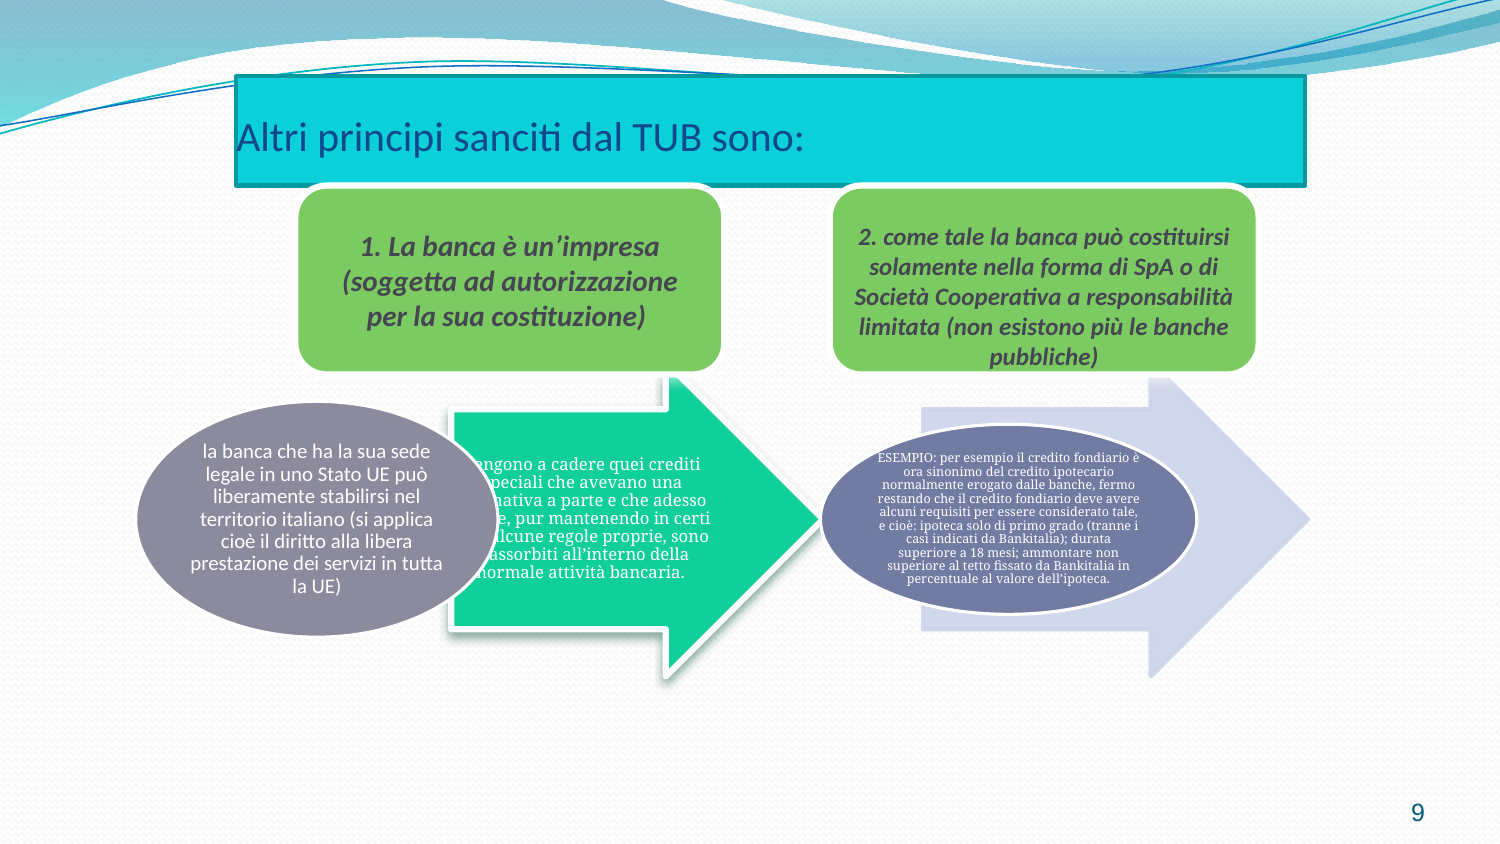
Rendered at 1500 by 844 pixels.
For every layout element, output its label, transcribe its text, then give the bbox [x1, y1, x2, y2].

title Altri principi sanciti dal TUB sono: [234, 74, 1307, 188]
slide_number 9 [1299, 782, 1425, 827]
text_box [295, 185, 1259, 375]
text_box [135, 412, 1474, 626]
